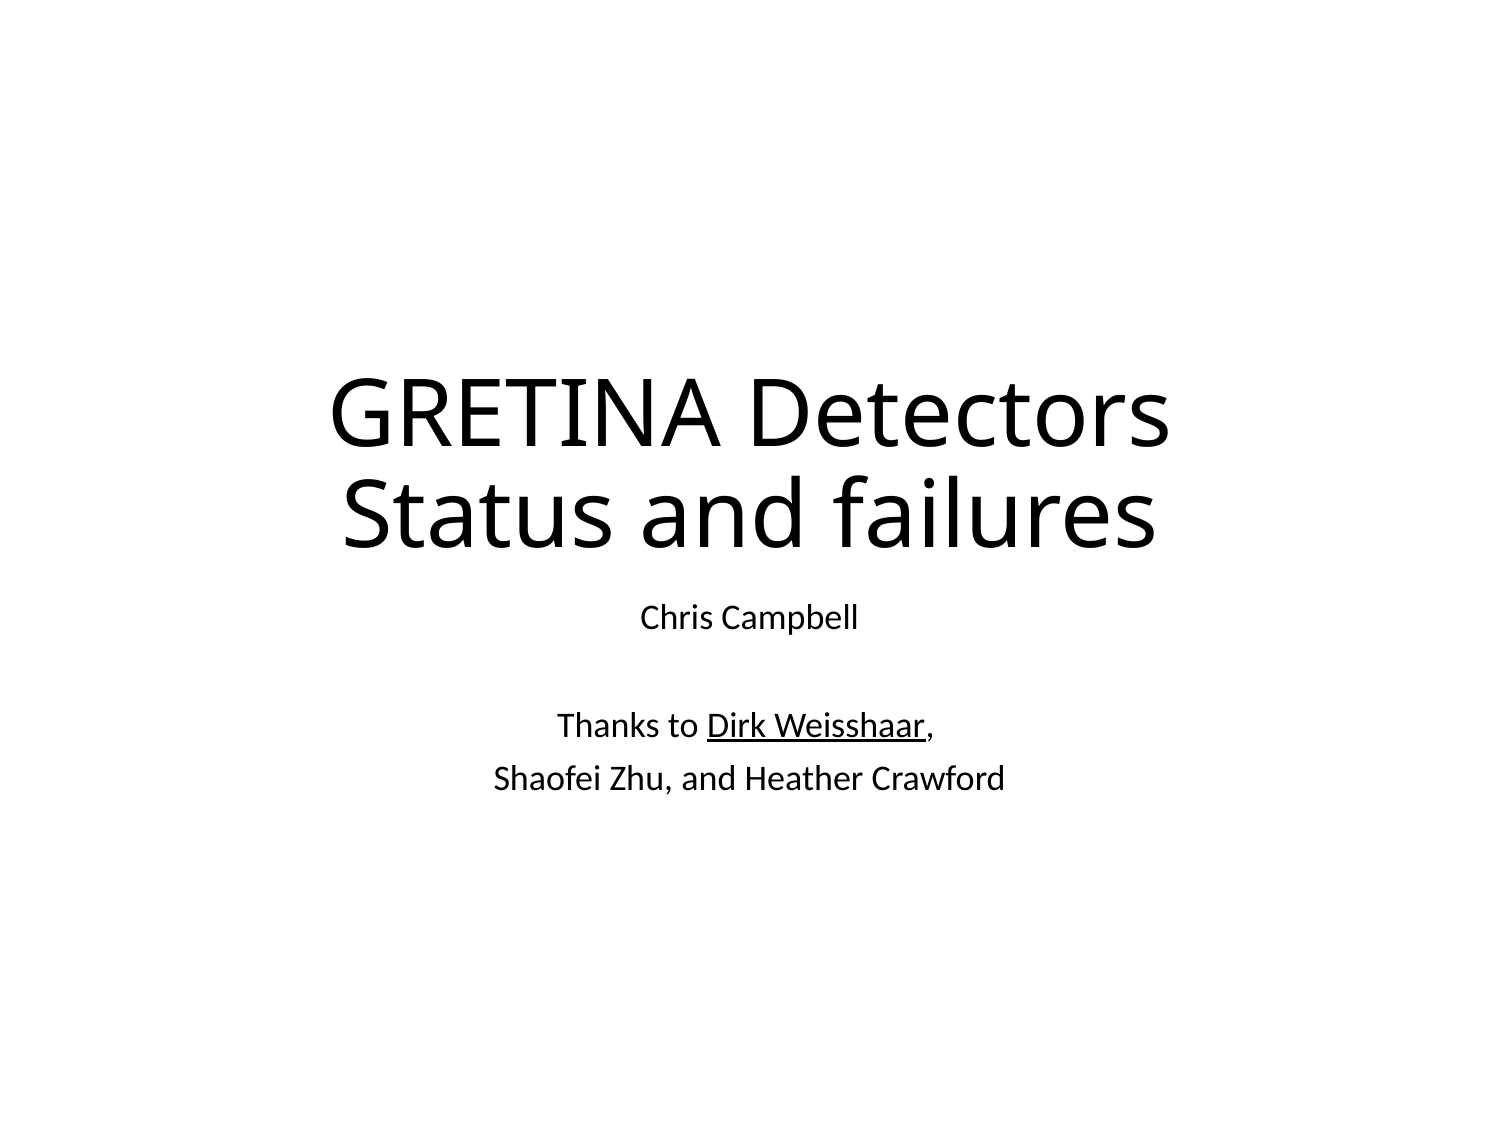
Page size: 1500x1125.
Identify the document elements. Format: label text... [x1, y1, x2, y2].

title GRETINA Detectors Status and failures [187, 184, 1313, 576]
subtitle Chris Campbell Thanks to Dirk Weisshaar, Shaofei Zhu, and Heather Crawford [187, 590, 1313, 863]
